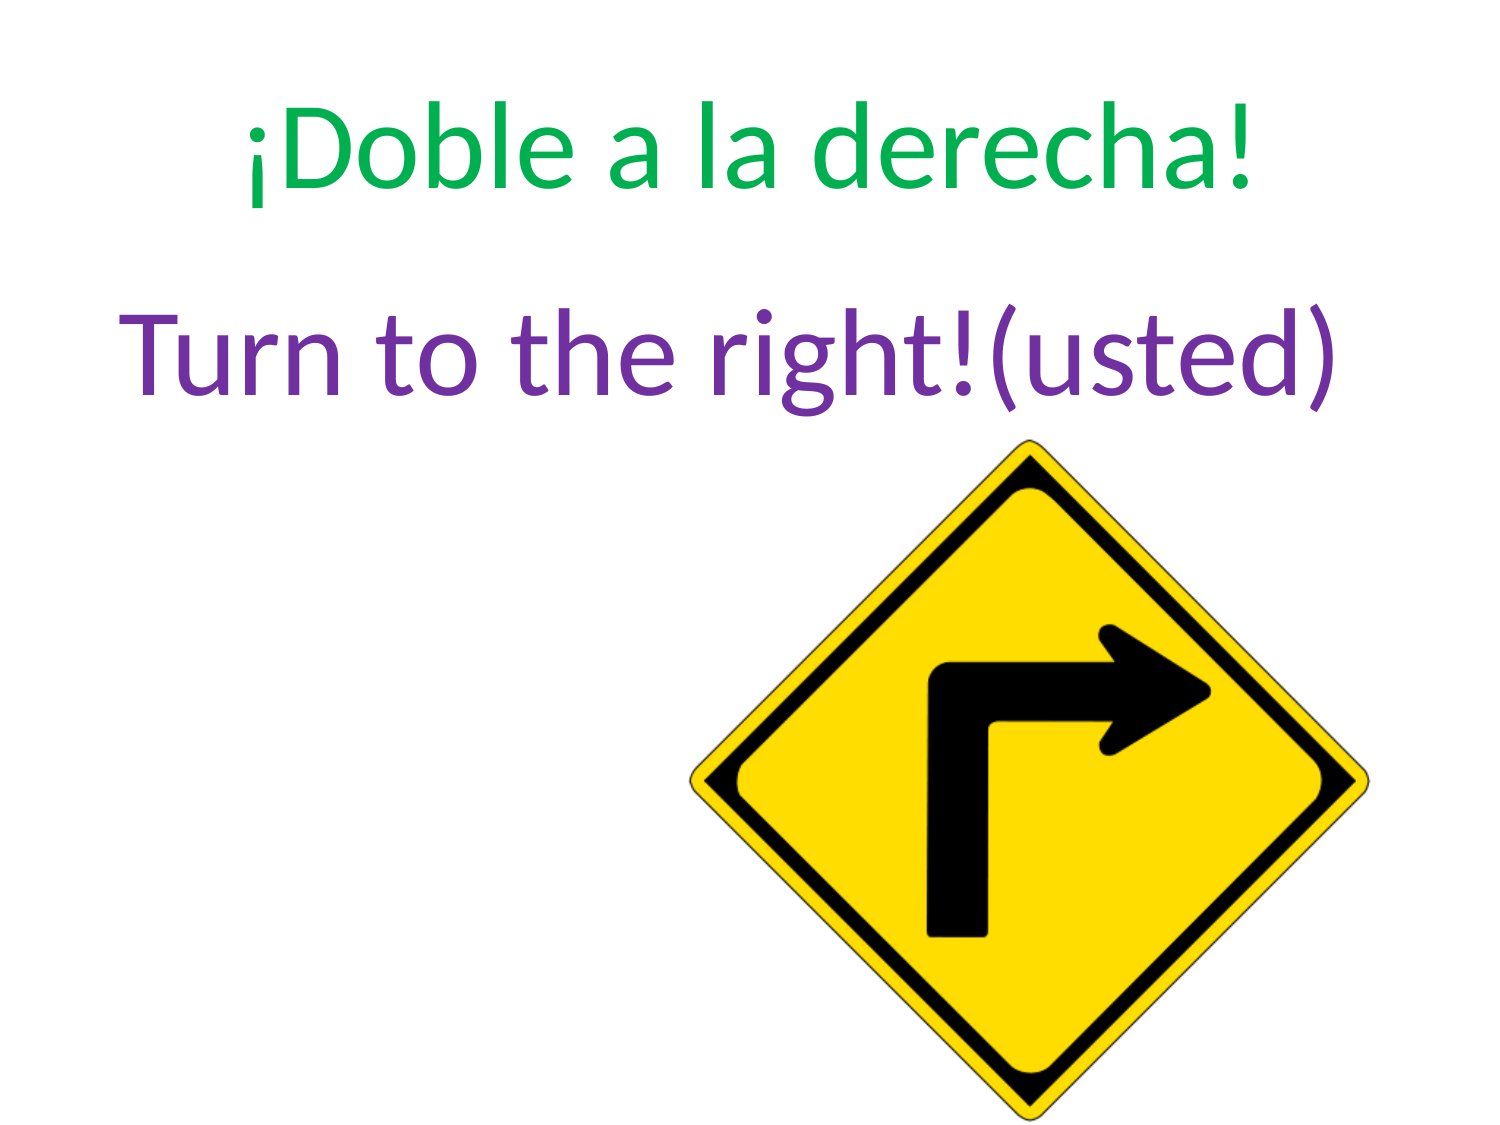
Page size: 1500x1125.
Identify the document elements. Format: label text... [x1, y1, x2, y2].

title ¡Doble a la derecha! [75, 45, 1425, 233]
picture [684, 437, 1373, 1125]
list Turn to the right!(usted) [75, 262, 1425, 1005]
